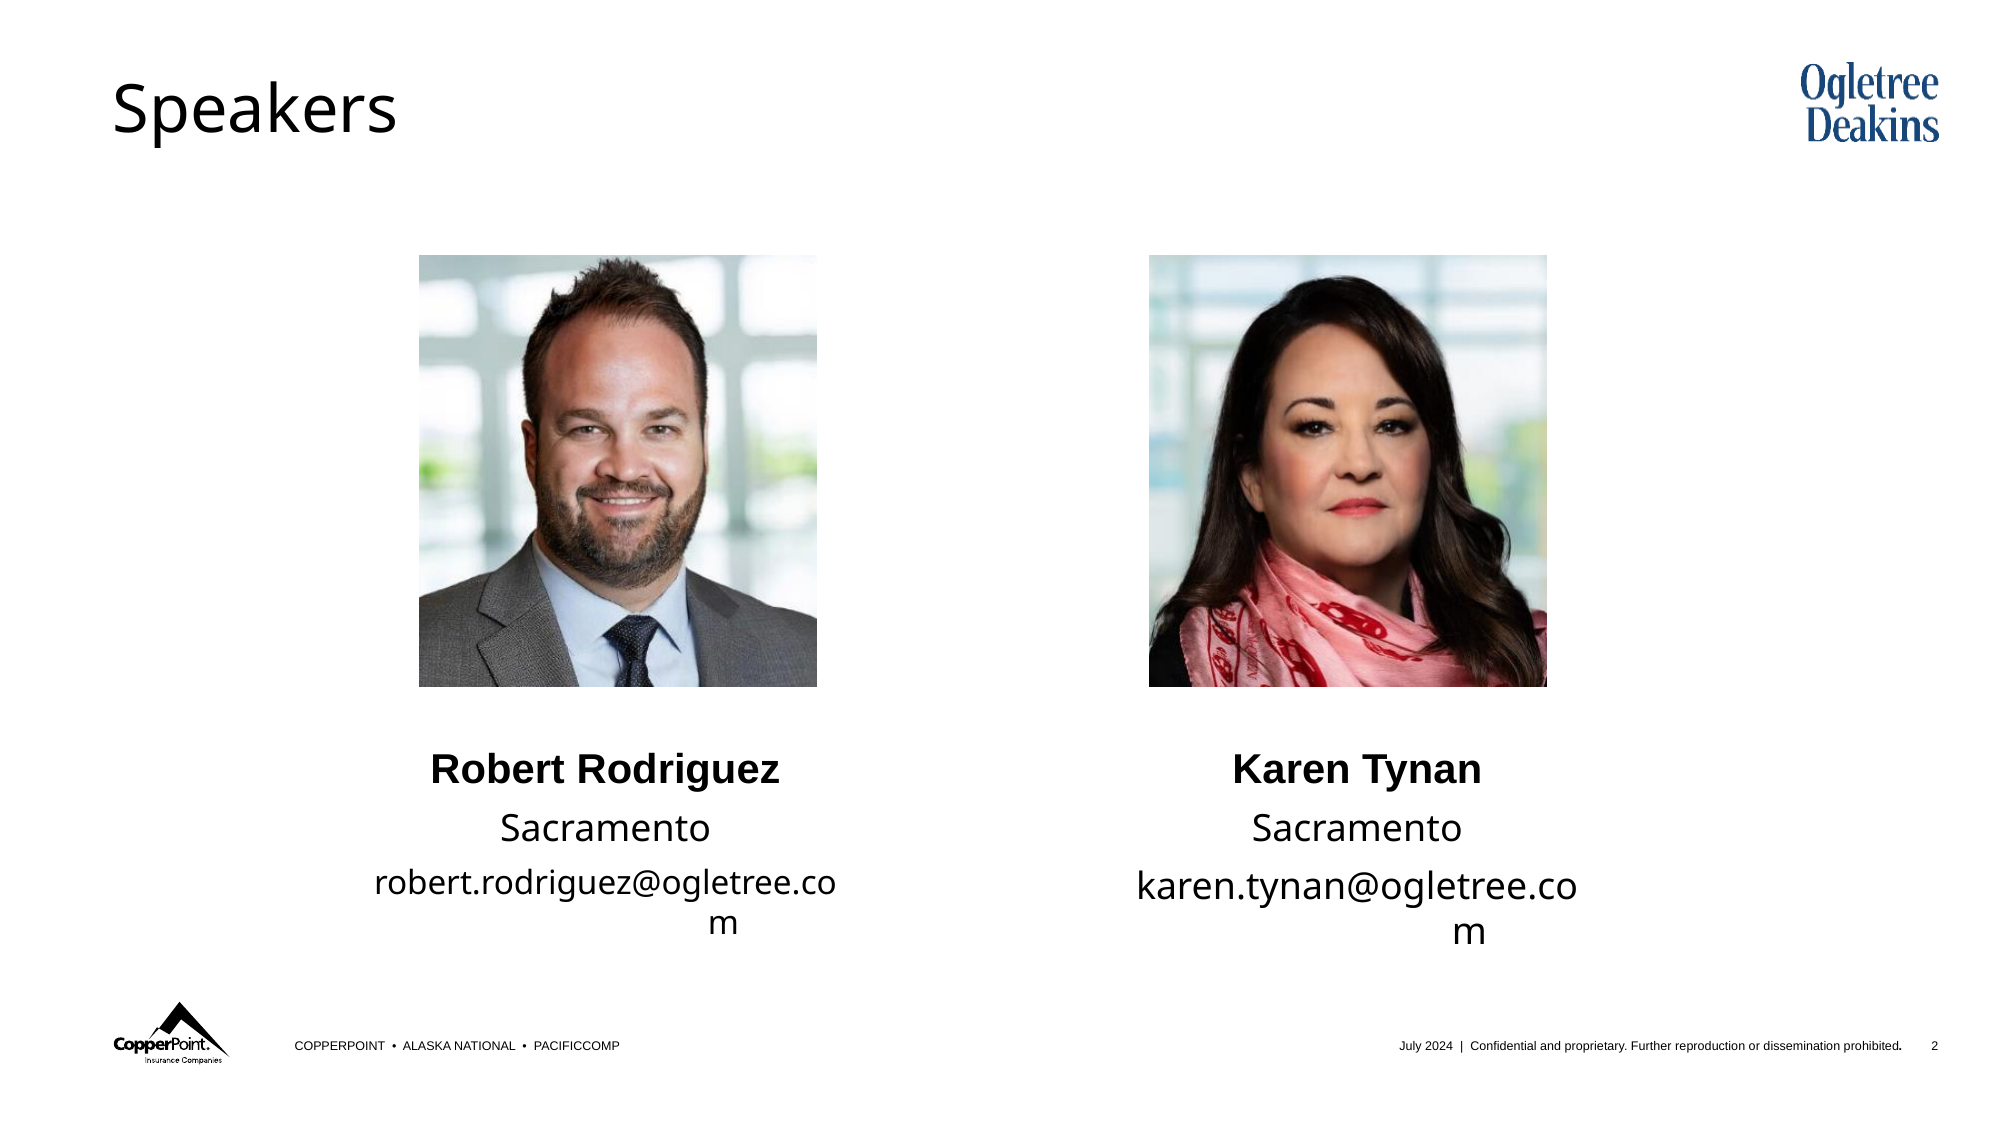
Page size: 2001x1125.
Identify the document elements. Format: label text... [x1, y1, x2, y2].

text_box Karen Tynan Sacramento karen.tynan@ogletree.com [1104, 734, 1610, 914]
picture [419, 255, 817, 687]
picture [1149, 255, 1547, 687]
text_box Robert Rodriguez Sacramento robert.rodriguez@ogletree.com [347, 734, 864, 949]
title Speakers [97, 58, 1939, 225]
